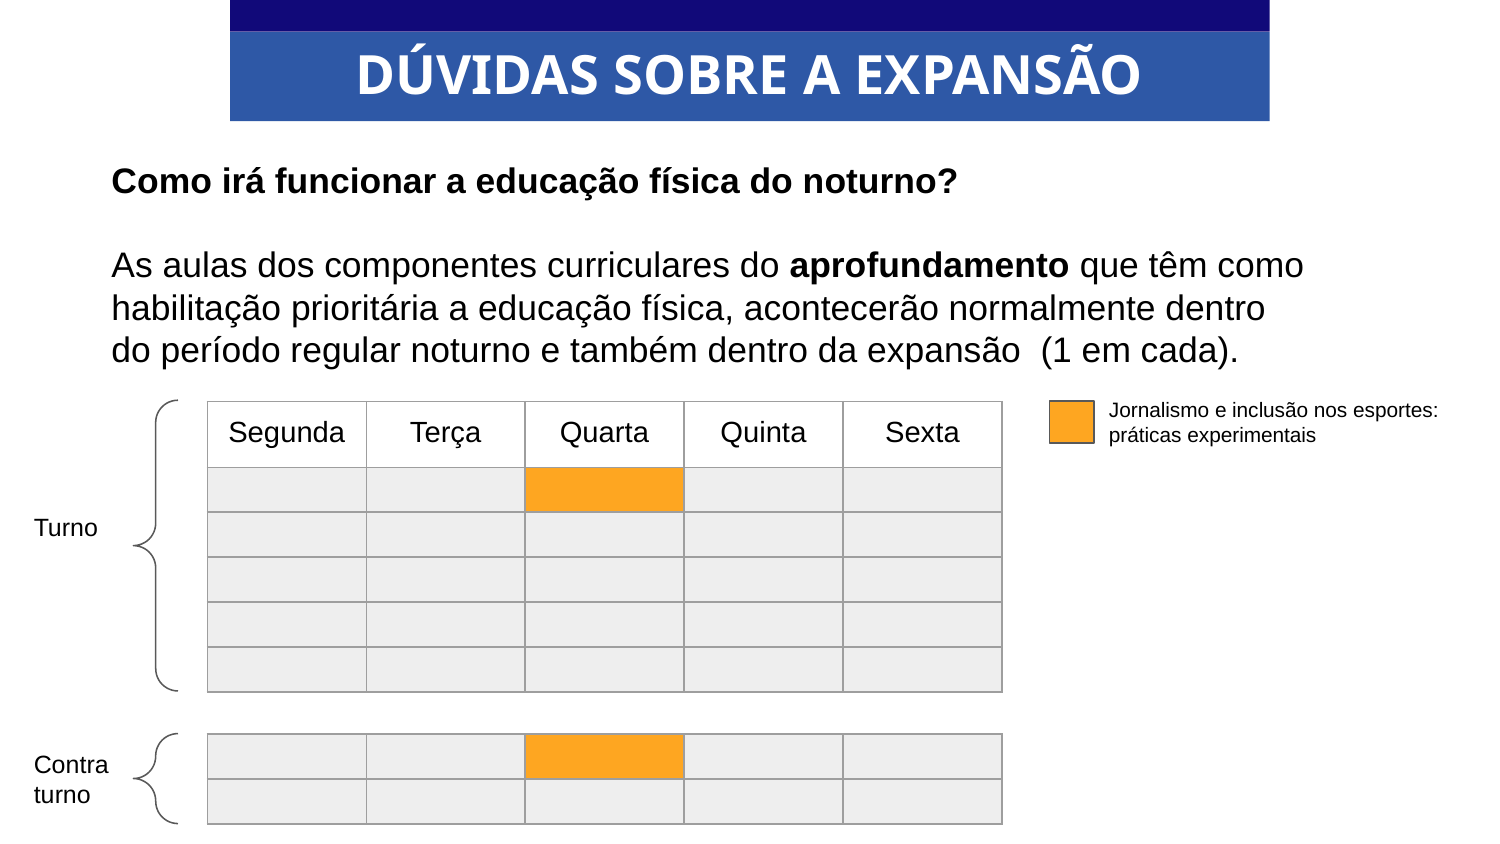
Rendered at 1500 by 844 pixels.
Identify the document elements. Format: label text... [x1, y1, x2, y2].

table_header [844, 735, 1001, 778]
text_box Jornalismo e inclusão nos esportes: práticas experimentais [1094, 381, 1463, 462]
table_header Quinta [685, 402, 842, 467]
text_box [229, 0, 1270, 122]
table_cell [367, 648, 524, 691]
table_header [526, 735, 683, 778]
table_cell [367, 468, 524, 511]
table_cell [685, 468, 842, 511]
text_box [133, 733, 178, 824]
table_cell [685, 648, 842, 691]
table_header [685, 735, 842, 778]
table_cell [844, 468, 1001, 511]
table_cell [685, 558, 842, 601]
table_cell [367, 513, 524, 556]
table_header Terça [367, 402, 524, 467]
table_cell [844, 780, 1001, 823]
table_cell [685, 603, 842, 646]
table_cell [367, 603, 524, 646]
table_cell [526, 780, 683, 823]
table_cell [208, 468, 366, 511]
text_box [1049, 400, 1094, 443]
table_header Segunda [208, 402, 366, 467]
table_header Sexta [844, 402, 1001, 467]
table_cell [367, 558, 524, 601]
text_box Contra turno [18, 733, 134, 824]
table_cell [208, 558, 366, 601]
table_cell [685, 780, 842, 823]
table_cell [367, 780, 524, 823]
text_box [133, 400, 178, 691]
table_cell [526, 468, 683, 511]
table_cell [844, 558, 1001, 601]
table_cell [526, 558, 683, 601]
table_cell [208, 780, 366, 823]
table_cell [208, 603, 366, 646]
table_cell [685, 513, 842, 556]
table_header Quarta [526, 402, 683, 467]
table_cell [844, 648, 1001, 691]
table_cell [526, 648, 683, 691]
text_box Como irá funcionar a educação física do noturno? As aulas dos componentes curriculares do aprofundamento que têm como habilitação prioritária a educação física, acontecerão normalmente dentro do período regular noturno e também dentro da expansão (1 em cada). [96, 142, 1324, 385]
table_cell [208, 513, 366, 556]
table_cell [526, 603, 683, 646]
table_header [367, 735, 524, 778]
table_cell [208, 648, 366, 691]
text_box Turno [18, 496, 121, 557]
table_header [208, 735, 366, 778]
table_cell [844, 513, 1001, 556]
table_cell [526, 513, 683, 556]
table_cell [844, 603, 1001, 646]
